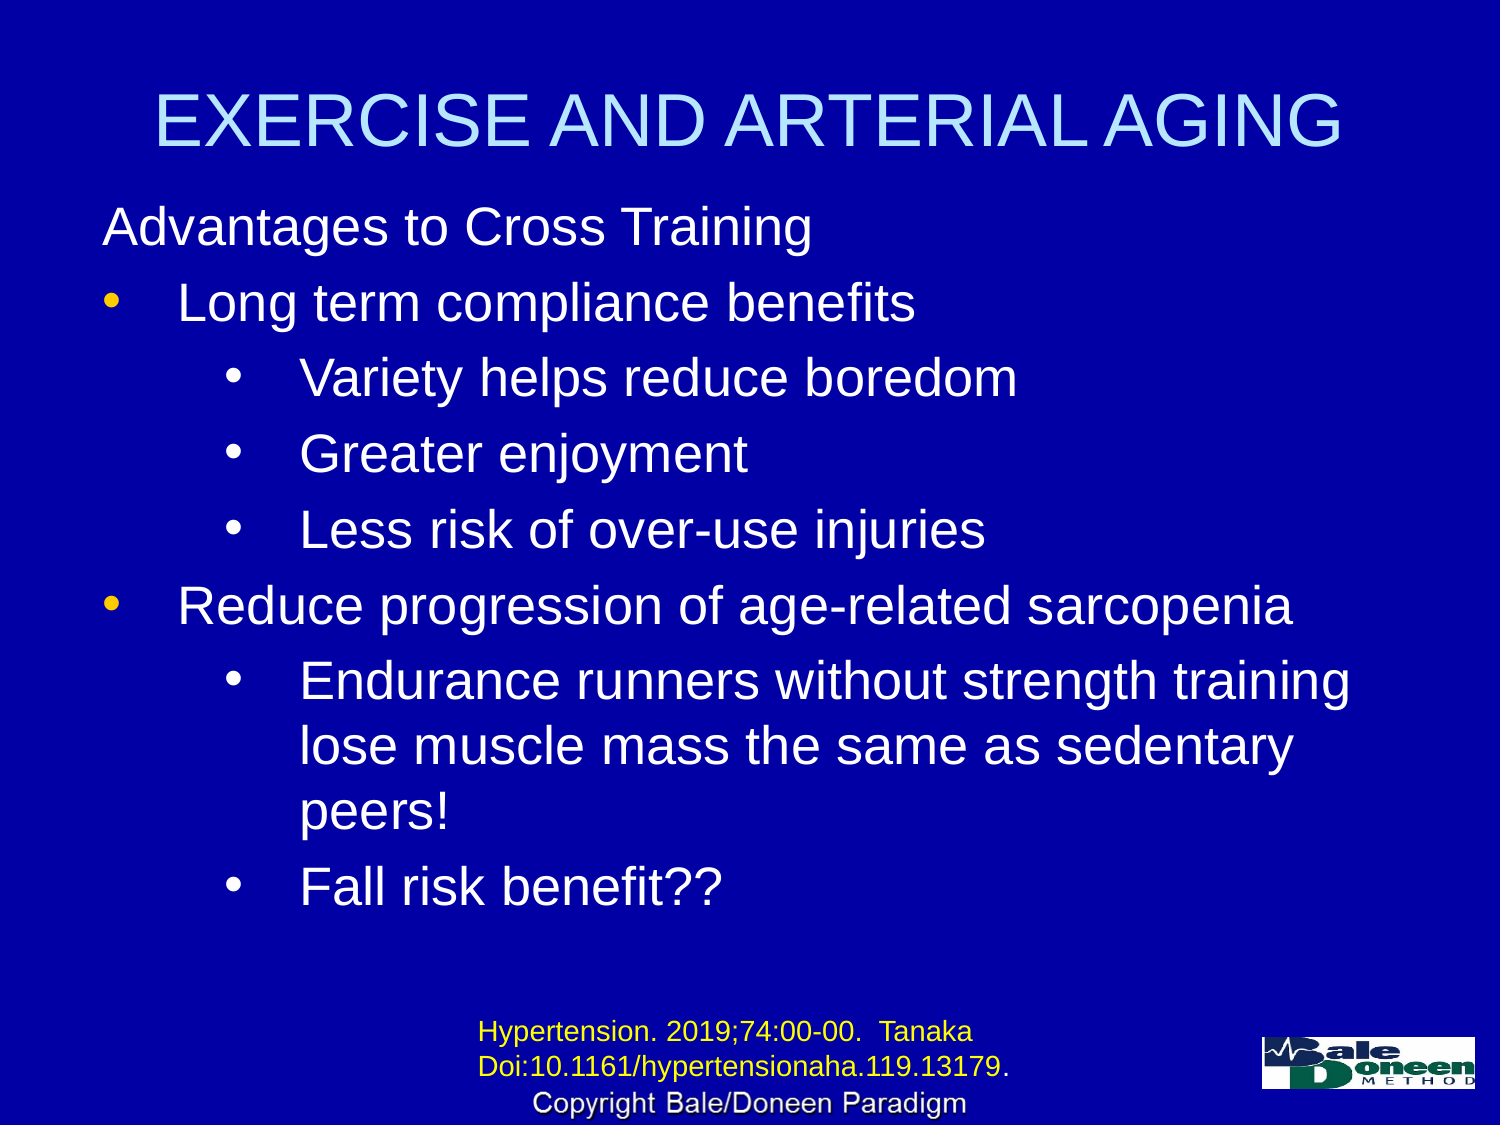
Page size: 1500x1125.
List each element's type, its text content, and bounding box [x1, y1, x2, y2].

picture [512, 1048, 988, 1125]
title EXERCISE AND ARTERIAL AGING [112, 49, 1388, 183]
footer Hypertension. 2019;74:00-00. Tanaka Doi:10.1161/hypertensionaha.119.13179. [462, 972, 1038, 1125]
picture [1262, 1037, 1476, 1090]
subtitle Advantages to Cross Training Long term compliance benefits Variety helps reduce boredom Greater enjoyment Less risk of over-use injuries Reduce progression of age-related sarcopenia Endurance runners without strength training lose muscle mass the same as sedentary peers! Fall risk benefit?? [87, 183, 1413, 900]
